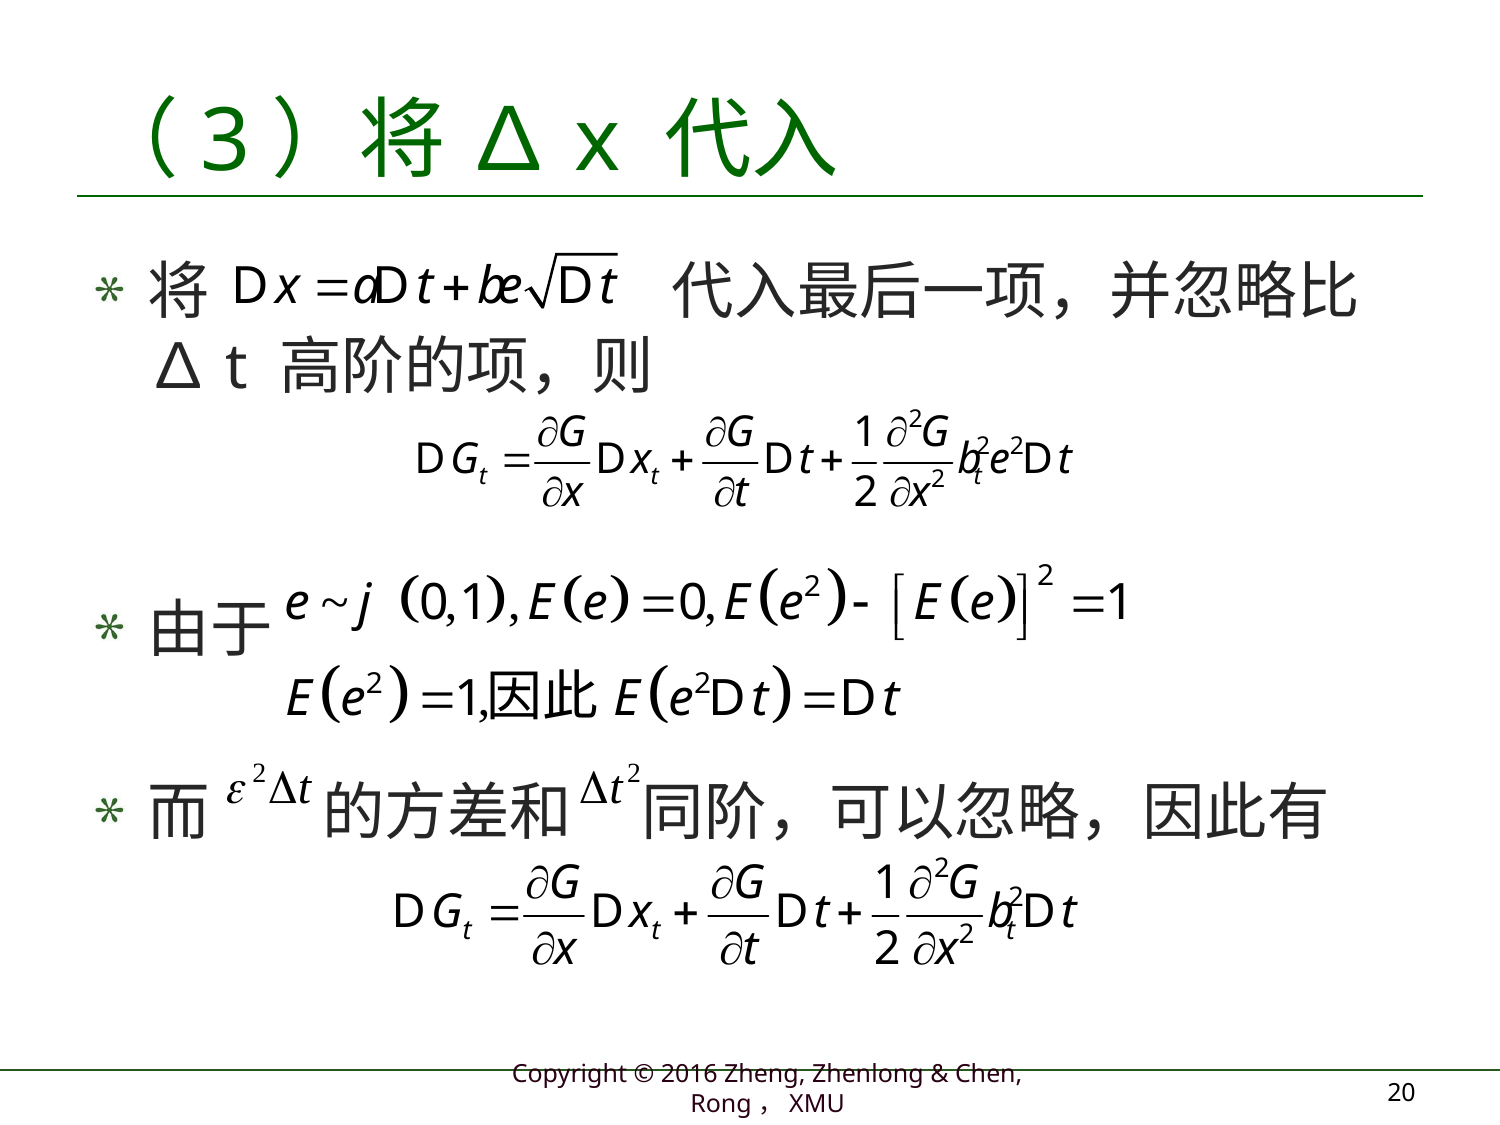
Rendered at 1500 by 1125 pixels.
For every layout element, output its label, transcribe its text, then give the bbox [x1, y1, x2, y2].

picture [91, 795, 127, 824]
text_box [409, 398, 1078, 517]
list 将 代入最后一项，并忽略比 ∆t 高阶的项，则 由于 而 的方差和 同阶，可以忽略，因此有 [76, 243, 1427, 987]
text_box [225, 243, 630, 321]
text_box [277, 550, 1138, 752]
picture [91, 611, 127, 641]
title （3）将 ∆x 代入 [76, 54, 1427, 194]
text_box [385, 845, 1085, 975]
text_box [218, 751, 323, 816]
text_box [572, 751, 650, 816]
picture [91, 274, 127, 303]
slide_number 20 [1080, 1070, 1431, 1118]
